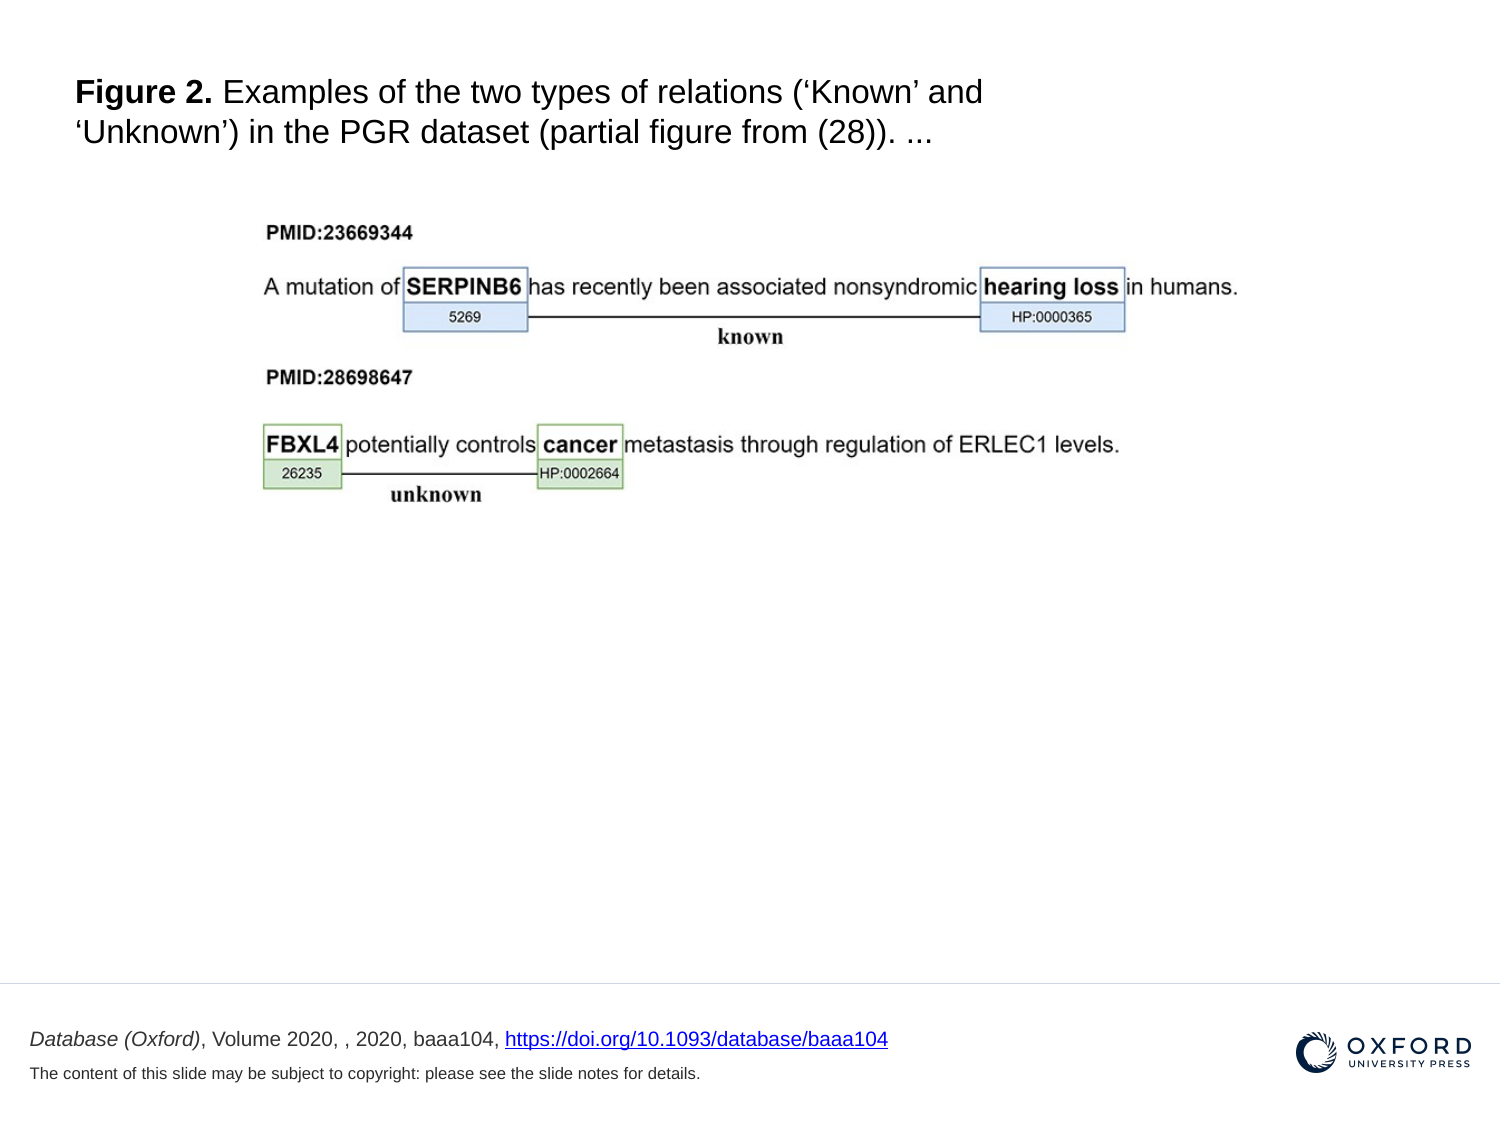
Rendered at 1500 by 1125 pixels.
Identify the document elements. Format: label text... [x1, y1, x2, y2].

picture [1296, 1032, 1471, 1073]
title Figure 2. Examples of the two types of relations (‘Known’ and ‘Unknown’) in the PGR dataset (partial figure from (28)). ... [75, 69, 1078, 171]
footer Database (Oxford), Volume 2020, , 2020, baaa104, https://doi.org/10.1093/database/baaa104 The content of this slide may be subject to copyright: please see the slide notes for details. [0, 983, 1260, 1125]
picture [262, 224, 1238, 503]
